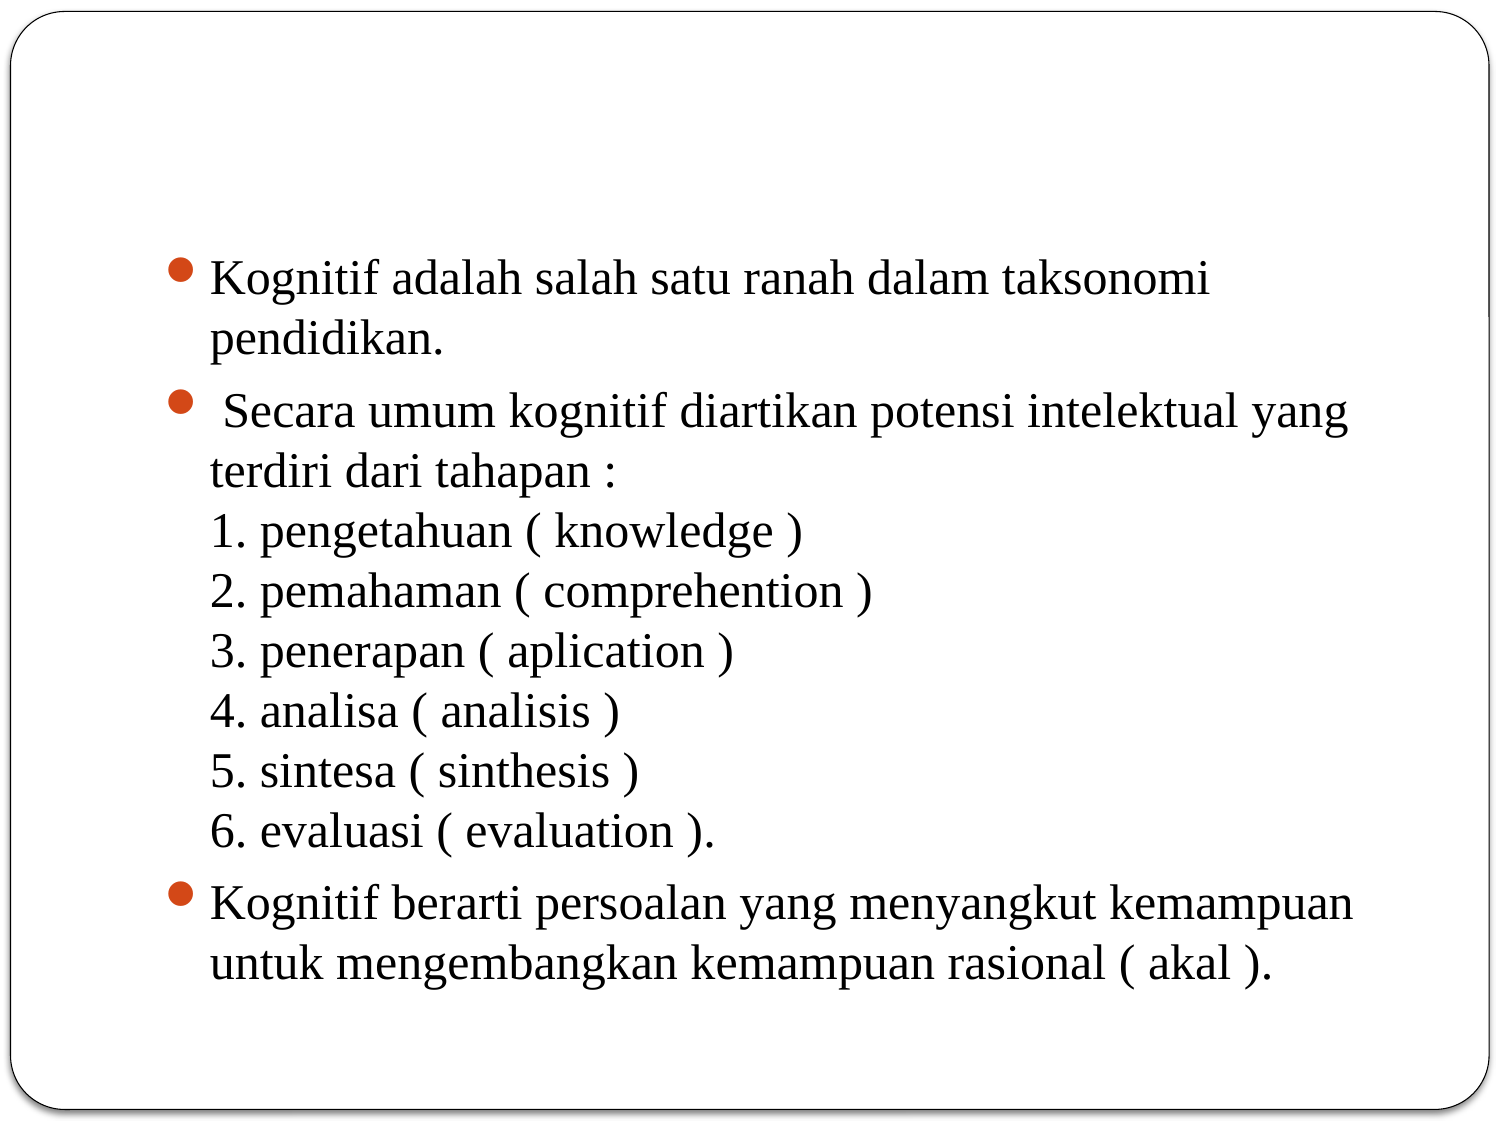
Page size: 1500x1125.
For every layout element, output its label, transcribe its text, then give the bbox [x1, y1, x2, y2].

list Kognitif adalah salah satu ranah dalam taksonomi pendidikan. Secara umum kognitif diartikan potensi intelektual yang terdiri dari tahapan : 1. pengetahuan ( knowledge ) 2. pemahaman ( comprehention ) 3. penerapan ( aplication ) 4. analisa ( analisis ) 5. sintesa ( sinthesis ) 6. evaluasi ( evaluation ). Kognitif berarti persoalan yang menyangkut kemampuan untuk mengembangkan kemampuan rasional ( akal ). [150, 237, 1425, 988]
